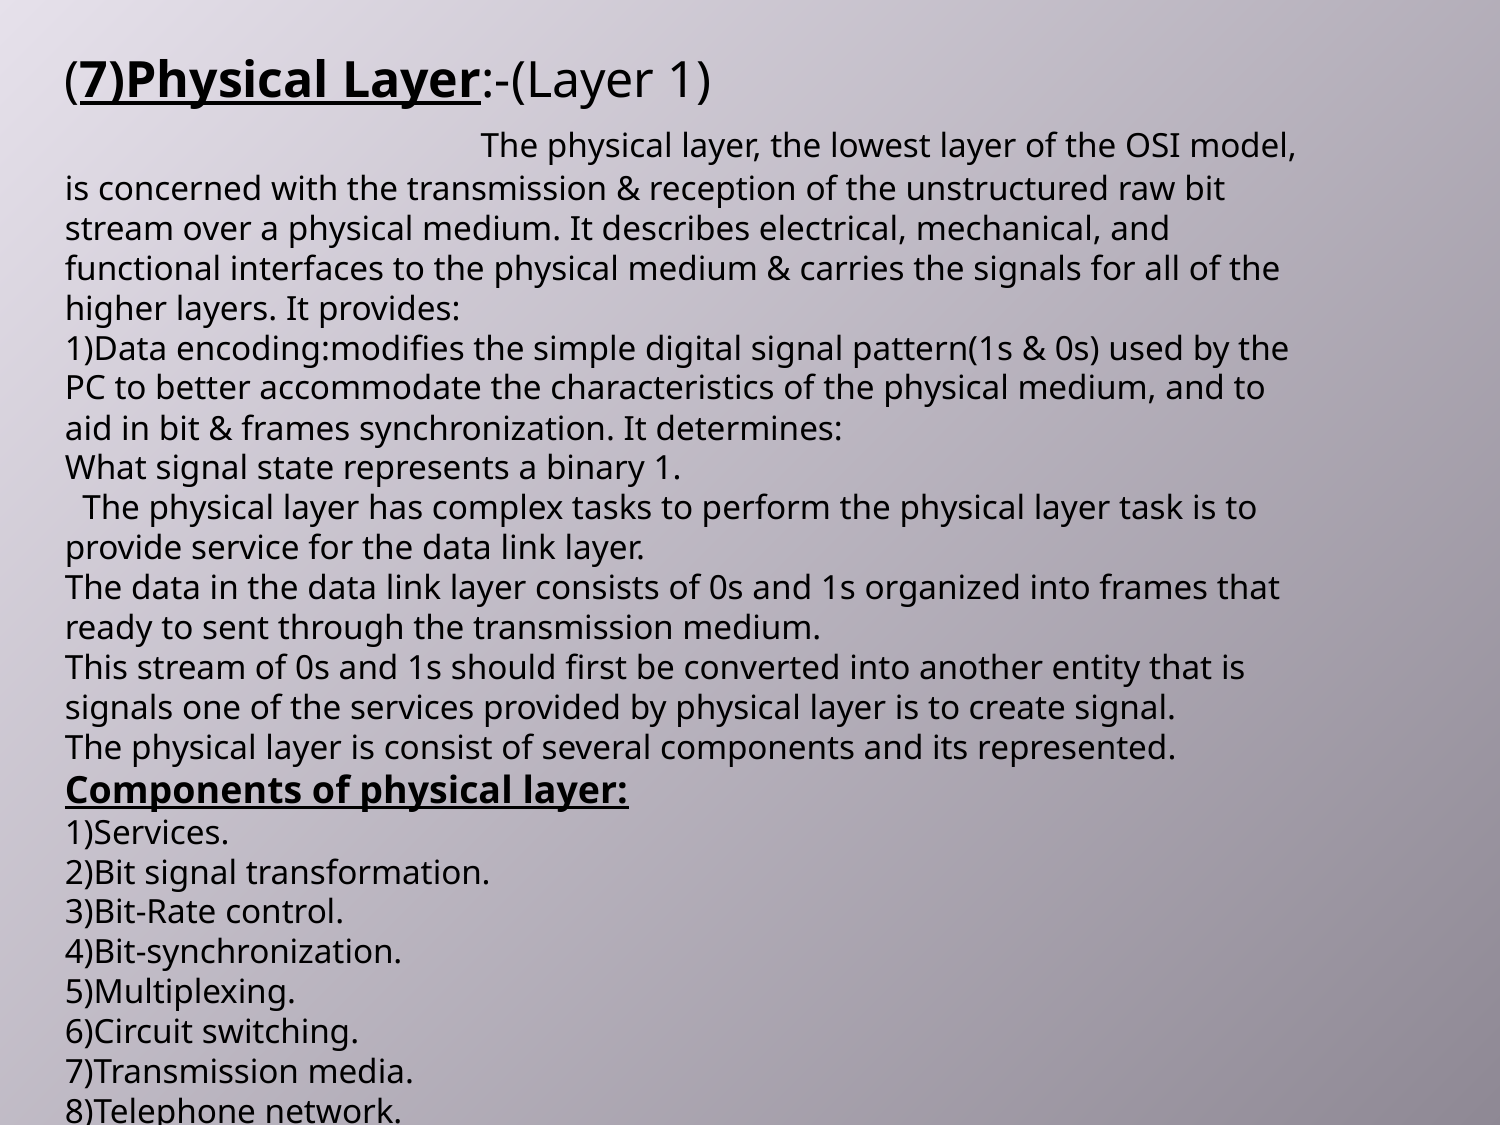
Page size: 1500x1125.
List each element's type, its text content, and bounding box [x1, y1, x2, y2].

text_box (7)Physical Layer:-(Layer 1) The physical layer, the lowest layer of the OSI model, is concerned with the transmission & reception of the unstructured raw bit stream over a physical medium. It describes electrical, mechanical, and functional interfaces to the physical medium & carries the signals for all of the higher layers. It provides: 1)Data encoding:modifies the simple digital signal pattern(1s & 0s) used by the PC to better accommodate the characteristics of the physical medium, and to aid in bit & frames synchronization. It determines: What signal state represents a binary 1. The physical layer has complex tasks to perform the physical layer task is to provide service for the data link layer. The data in the data link layer consists of 0s and 1s organized into frames that ready to sent through the transmission medium. This stream of 0s and 1s should first be converted into another entity that is signals one of the services provided by physical layer is to create signal. The physical layer is consist of several components and its represented. Components of physical layer: 1)Services. 2)Bit signal transformation. 3)Bit-Rate control. 4)Bit-synchronization. 5)Multiplexing. 6)Circuit switching. 7)Transmission media. 8)Telephone network. 9)High speed access. [49, 39, 1338, 1125]
